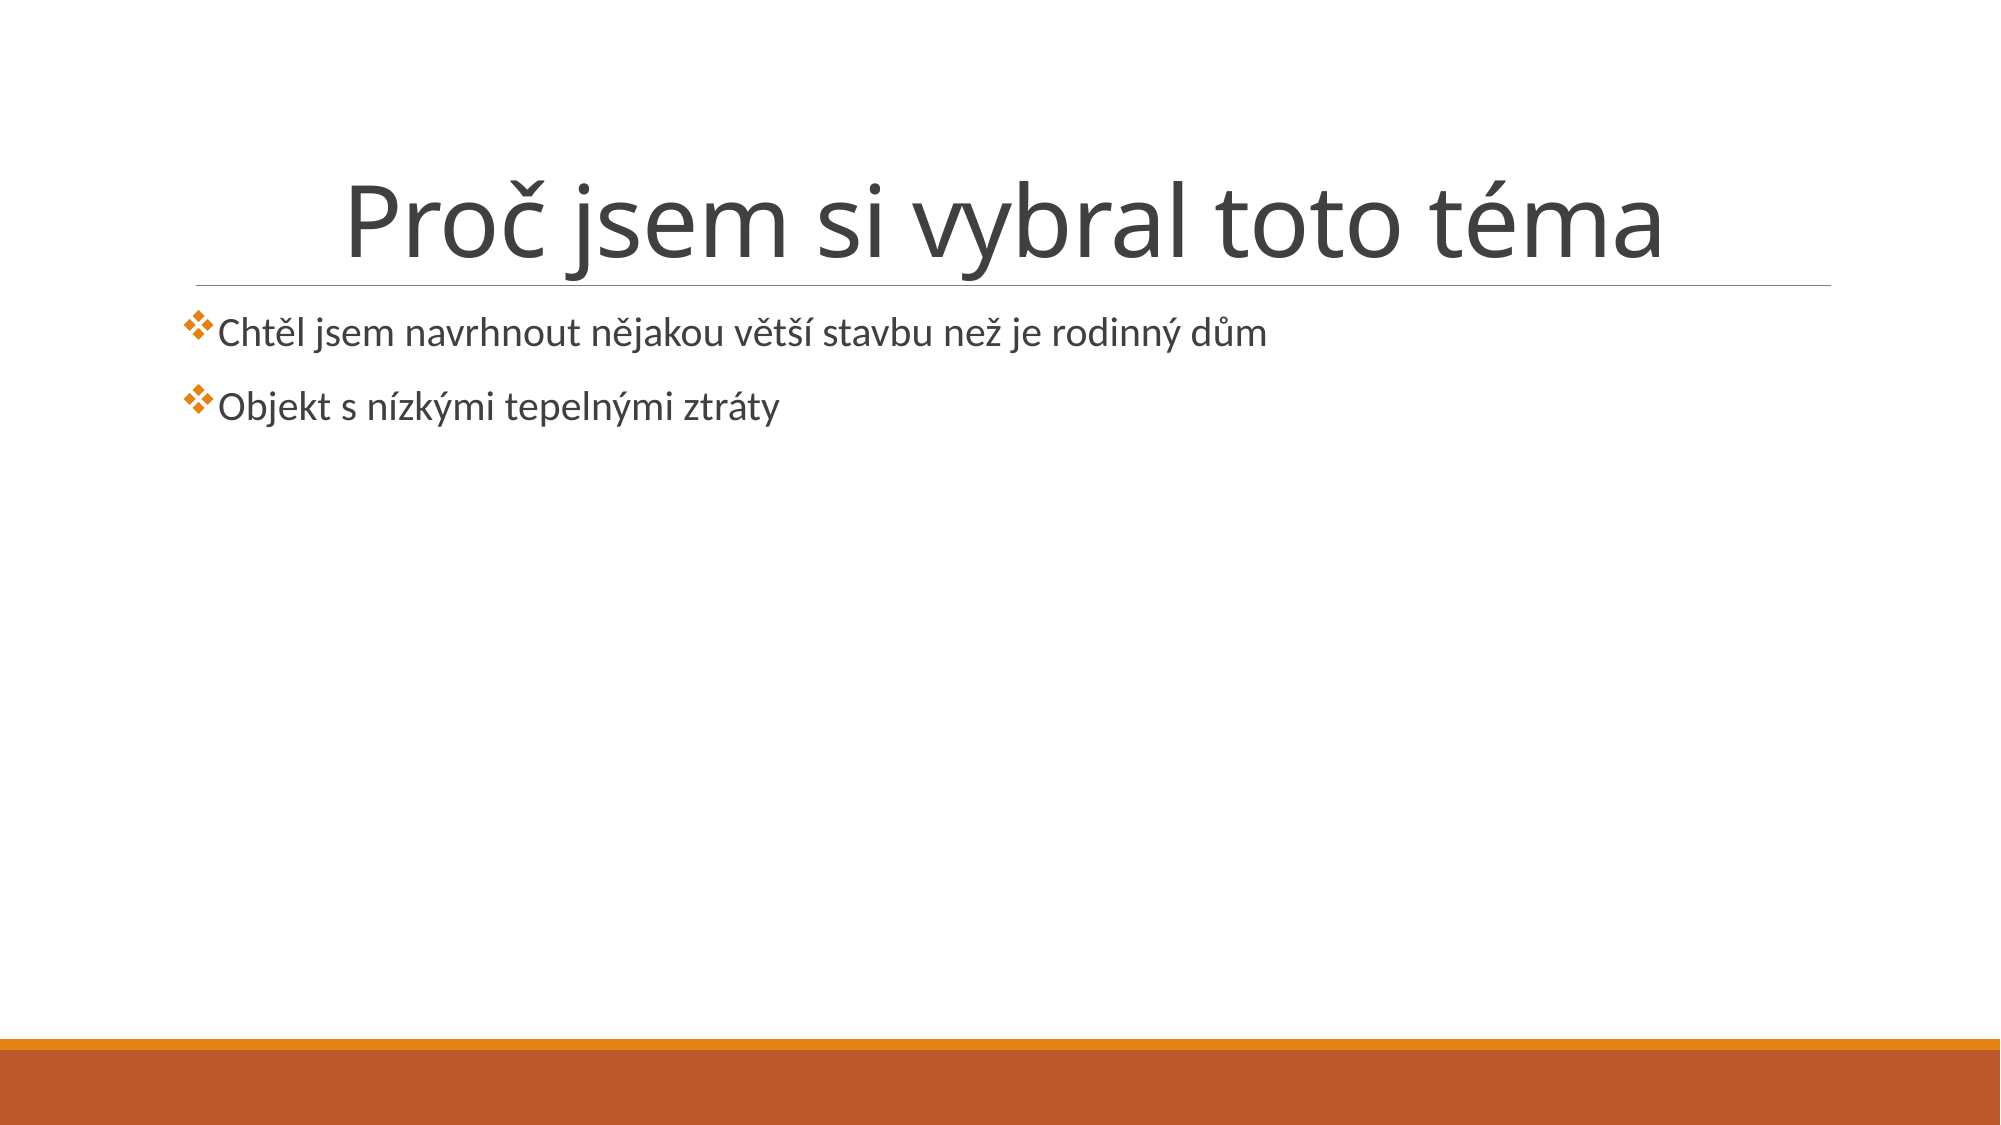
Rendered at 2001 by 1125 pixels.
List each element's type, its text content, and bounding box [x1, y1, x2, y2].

list Chtěl jsem navrhnout nějakou větší stavbu než je rodinný dům Objekt s nízkými tepelnými ztráty [180, 302, 1830, 963]
title Proč jsem si vybral toto téma [180, 47, 1830, 285]
